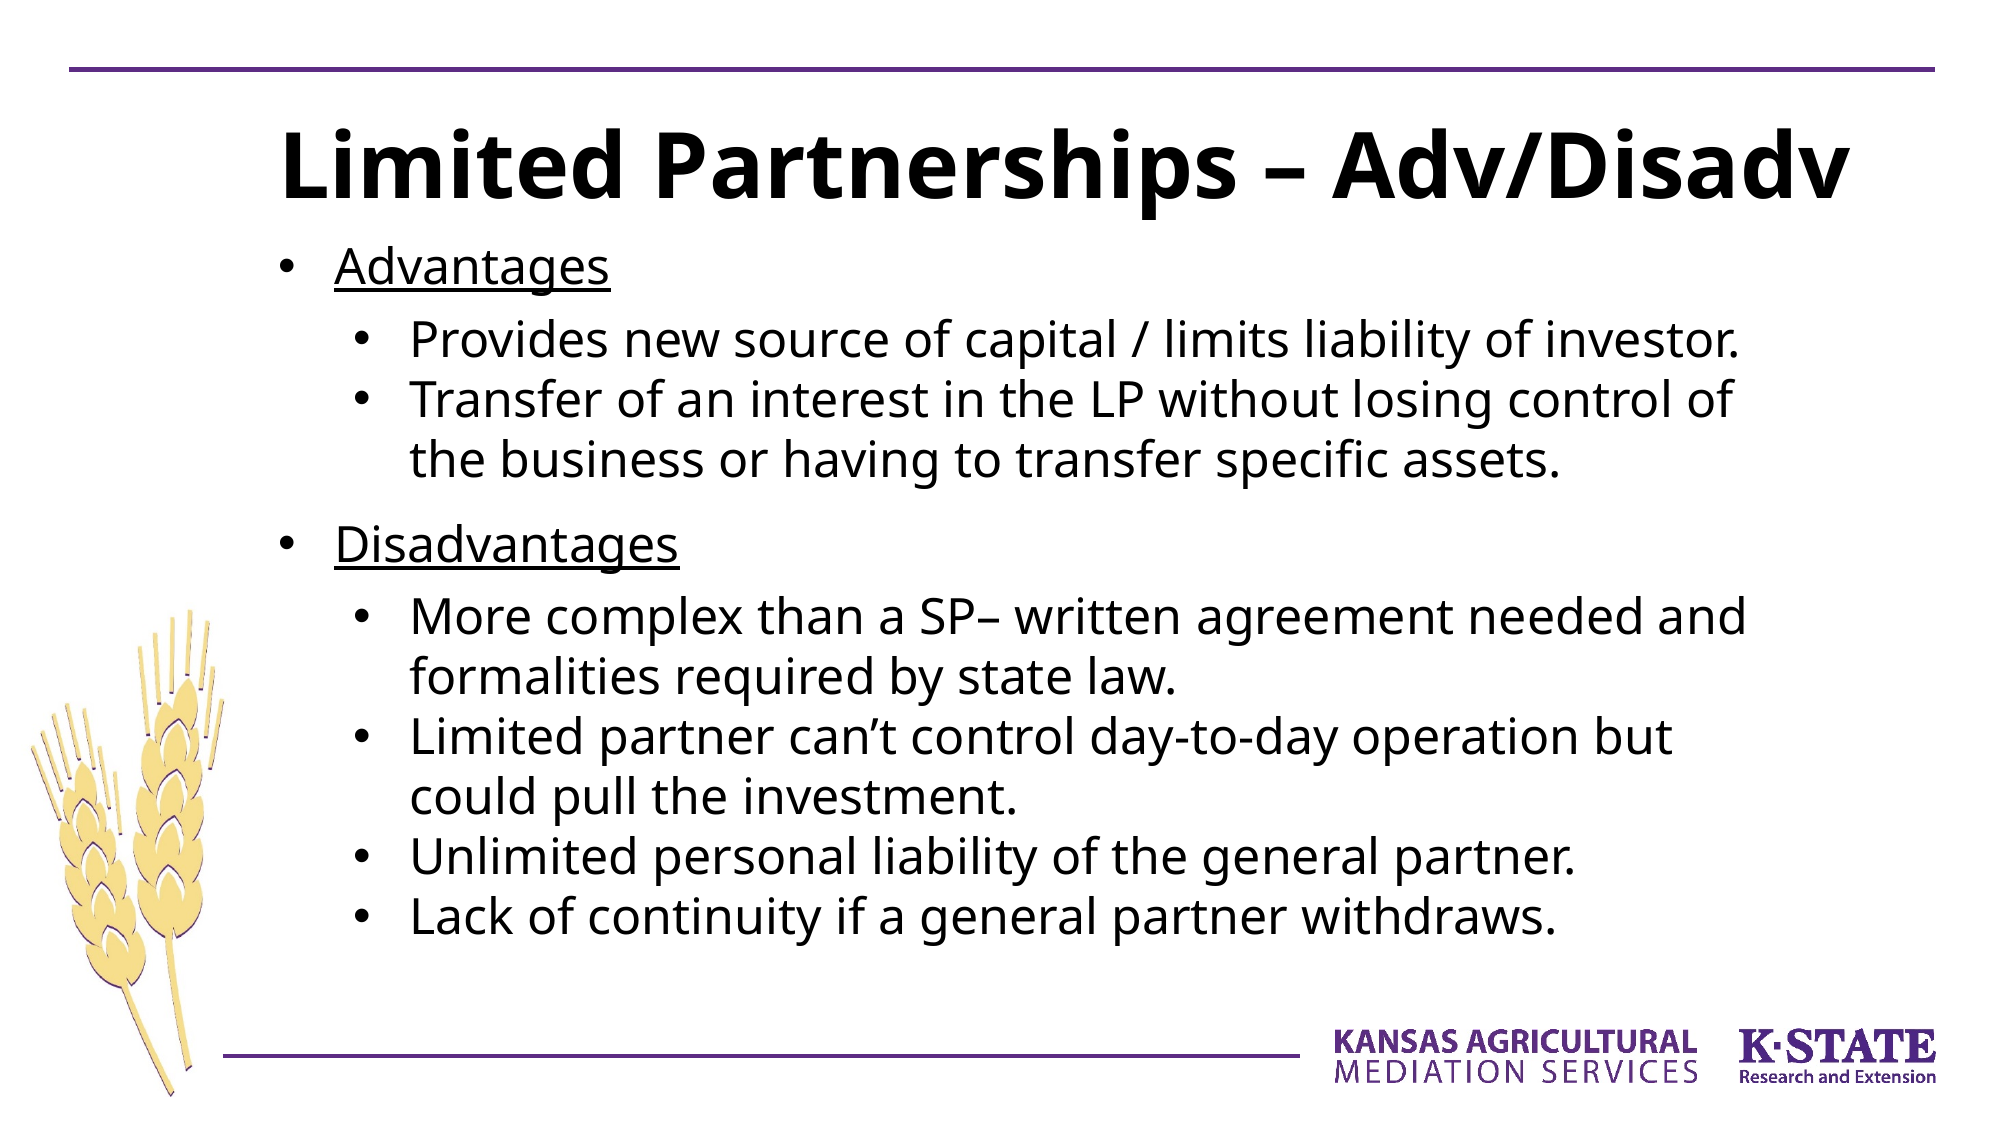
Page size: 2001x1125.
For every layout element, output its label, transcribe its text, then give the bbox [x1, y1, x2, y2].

picture [1335, 1029, 1697, 1083]
picture [21, 602, 236, 1097]
text_box Limited Partnerships – Adv/Disadv [263, 99, 1936, 225]
picture [1739, 1028, 1936, 1083]
text_box Advantages Provides new source of capital / limits liability of investor. Transfer of an interest in the LP without losing control of the business or having to transfer specific assets. Disadvantages More complex than a SP– written agreement needed and formalities required by state law. Limited partner can’t control day-to-day operation but could pull the investment. Unlimited personal liability of the general partner. Lack of continuity if a general partner withdraws. [263, 227, 1808, 953]
